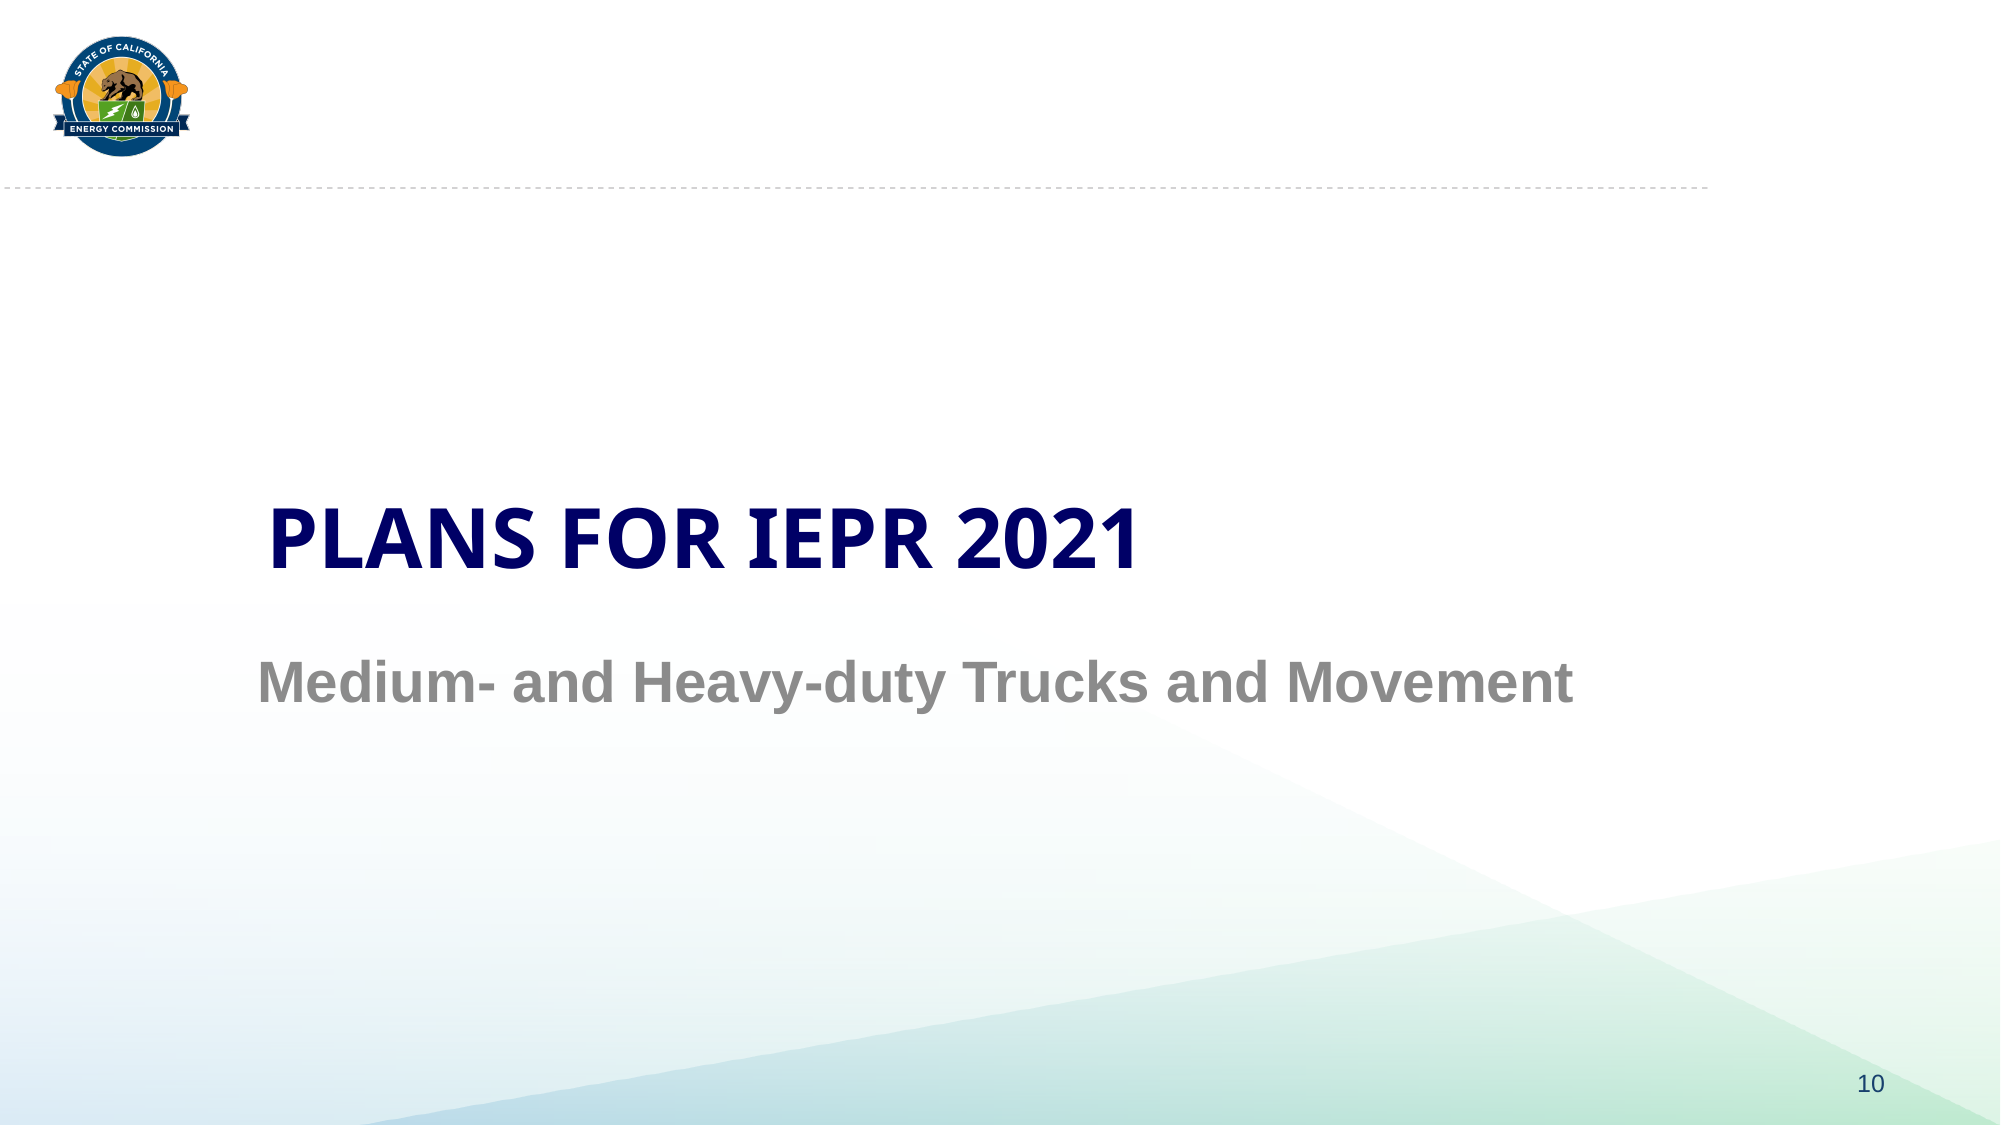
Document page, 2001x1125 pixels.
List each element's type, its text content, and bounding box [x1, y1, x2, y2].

picture [0, 0, 2001, 1125]
slide_number 10 [1433, 1062, 1900, 1103]
list Medium- and Heavy-duty Trucks and Movement [242, 568, 1773, 723]
title Plans for iepr 2021 [251, 489, 1782, 613]
